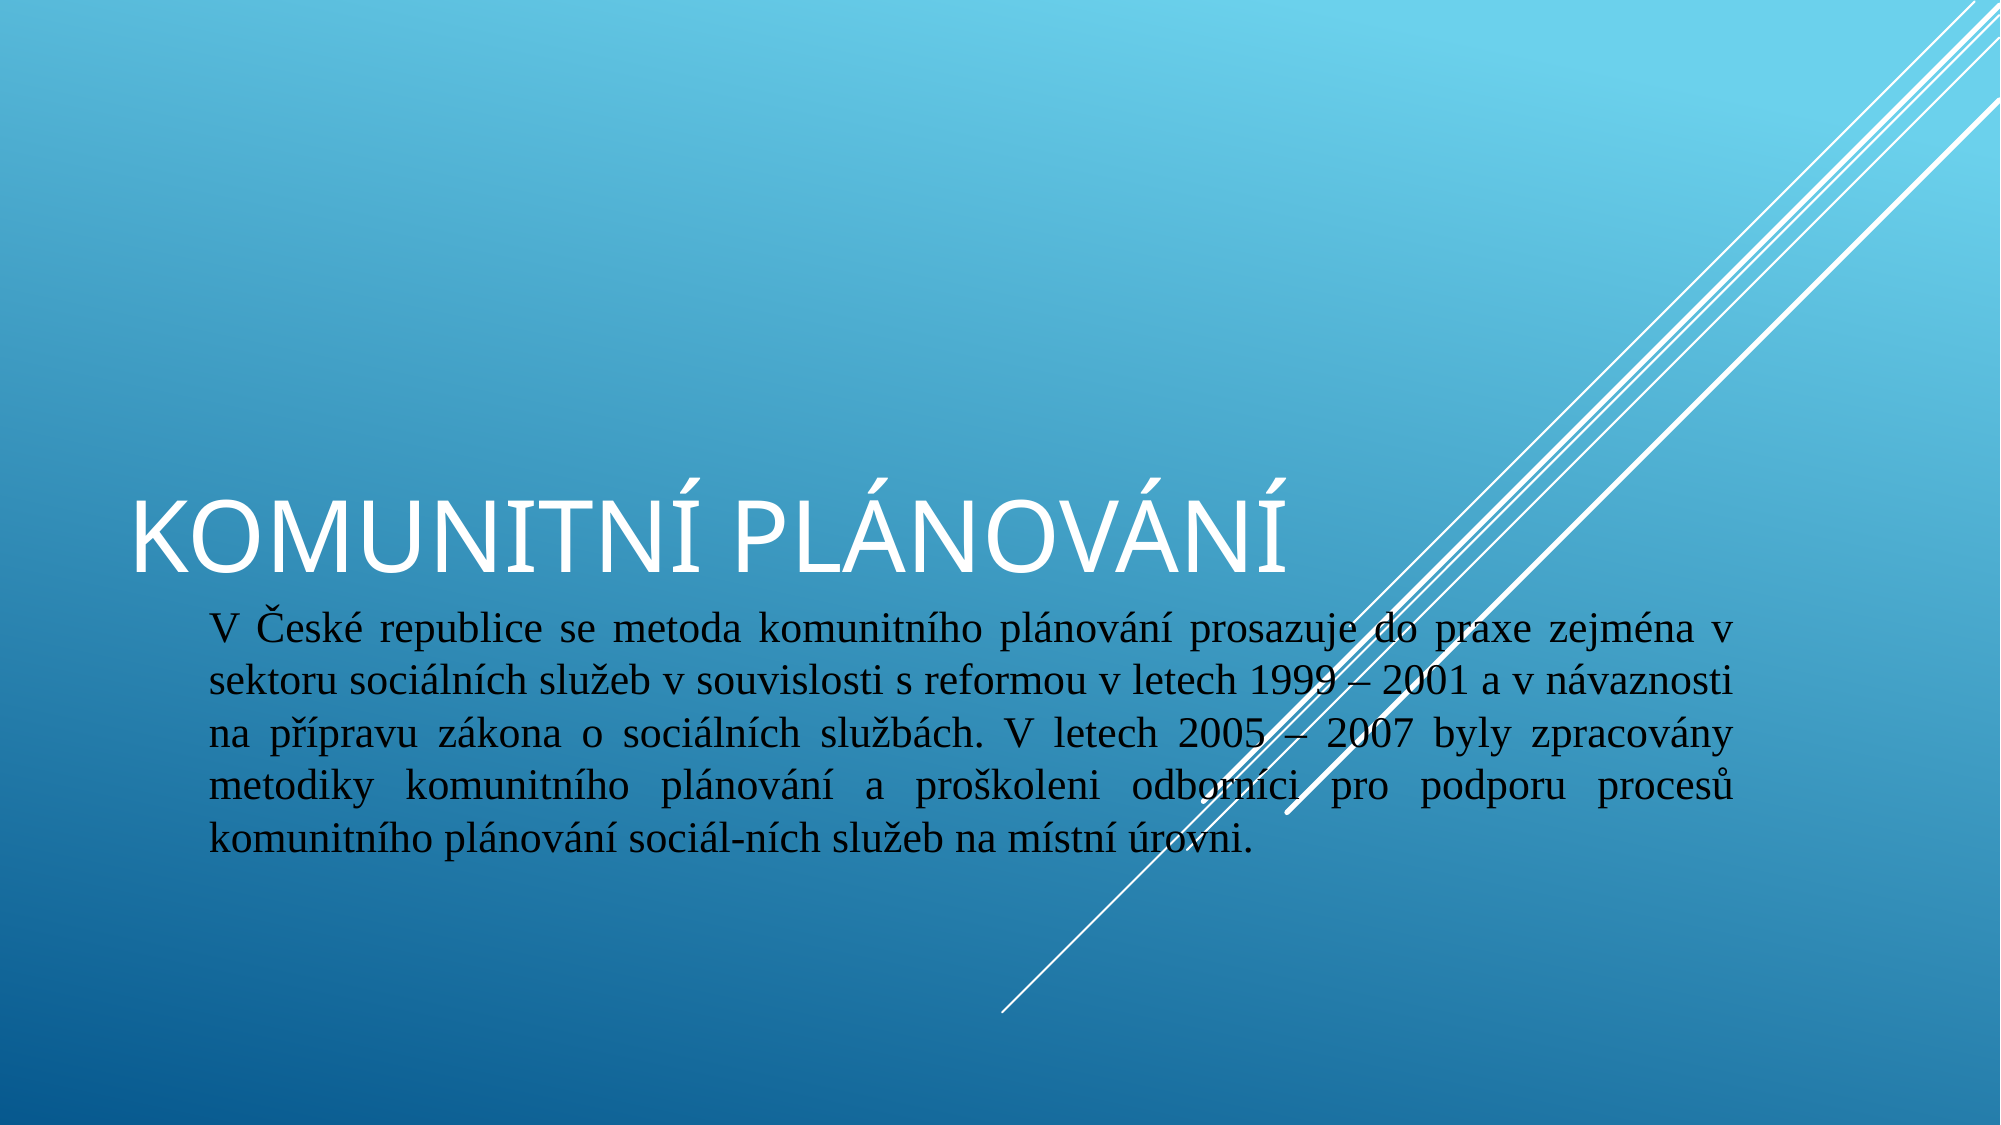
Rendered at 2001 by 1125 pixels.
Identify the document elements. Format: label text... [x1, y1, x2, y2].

subtitle V České republice se metoda komunitního plánování prosazuje do praxe zejména v sektoru sociálních služeb v souvislosti s reformou v letech 1999 – 2001 a v návaznosti na přípravu zákona o sociálních službách. V letech 2005 – 2007 byly zpracovány metodiky komunitního plánování a proškoleni odborníci pro podporu procesů komunitního plánování sociál-ních služeb na místní úrovni. [193, 590, 1750, 986]
title Komunitní plánování [112, 112, 1425, 600]
